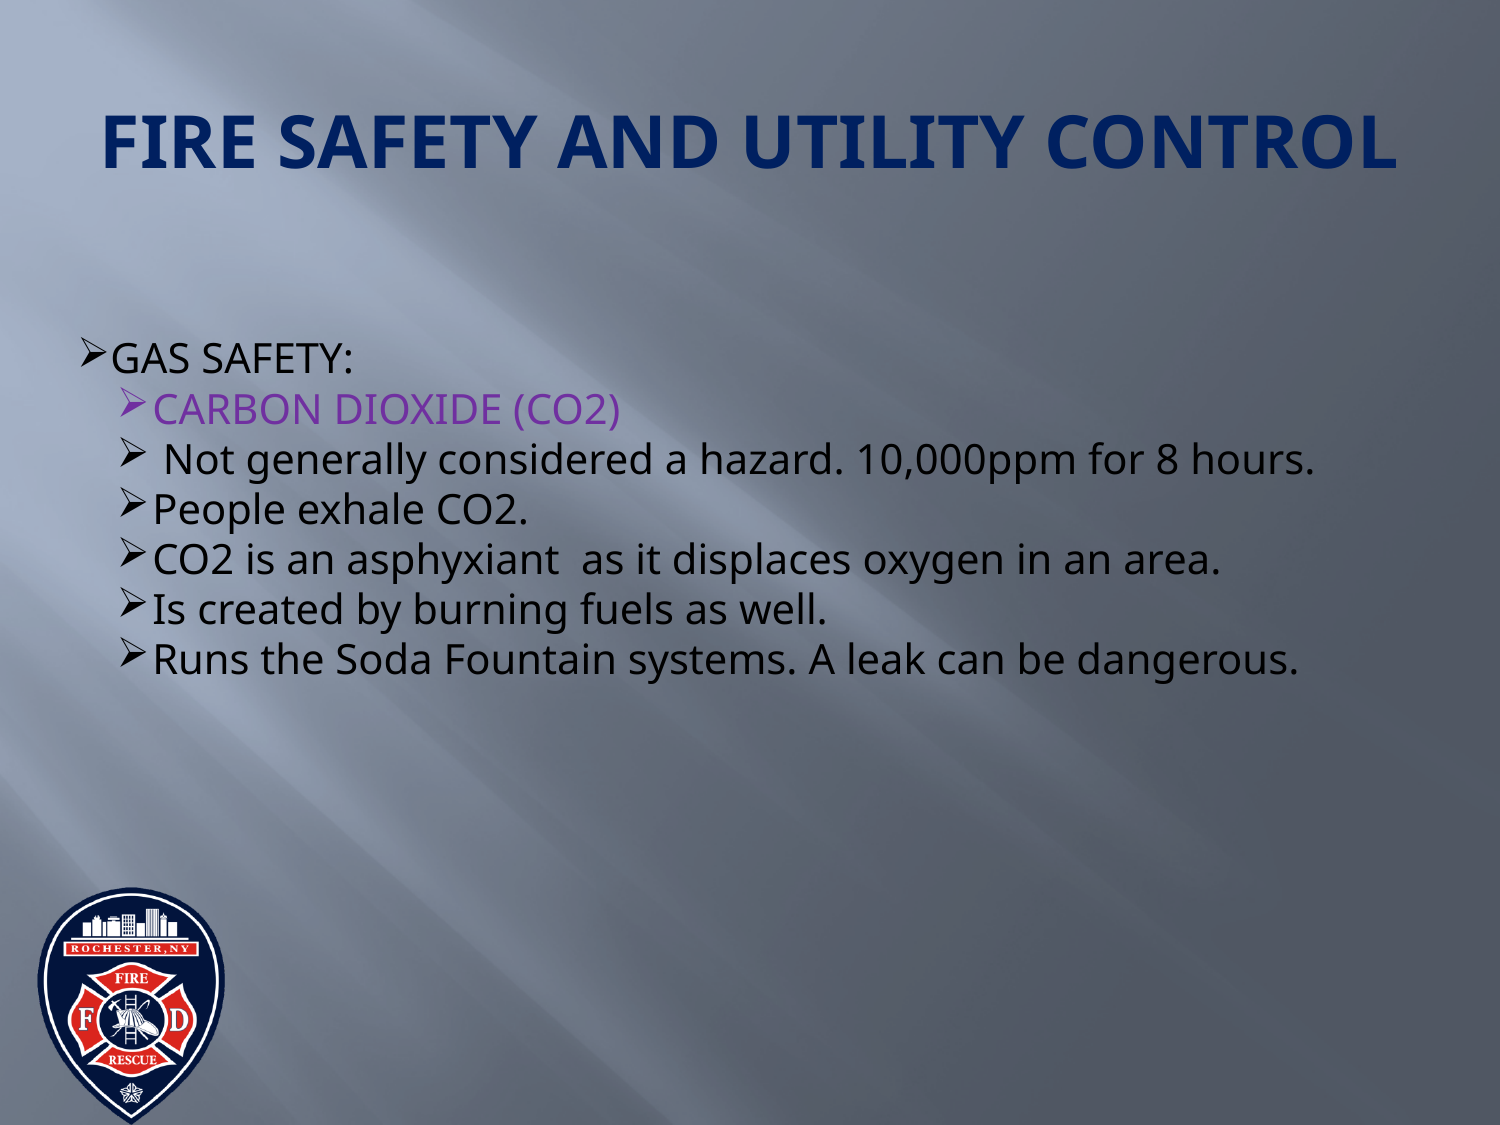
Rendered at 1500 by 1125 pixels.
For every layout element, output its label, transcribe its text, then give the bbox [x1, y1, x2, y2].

title Fire safety and utility control [75, 45, 1425, 233]
text_box GAS SAFETY: CARBON DIOXIDE (CO2) Not generally considered a hazard. 10,000ppm for 8 hours. People exhale CO2. CO2 is an asphyxiant as it displaces oxygen in an area. Is created by burning fuels as well. Runs the Soda Fountain systems. A leak can be dangerous. [62, 324, 1463, 935]
picture [37, 887, 226, 1125]
